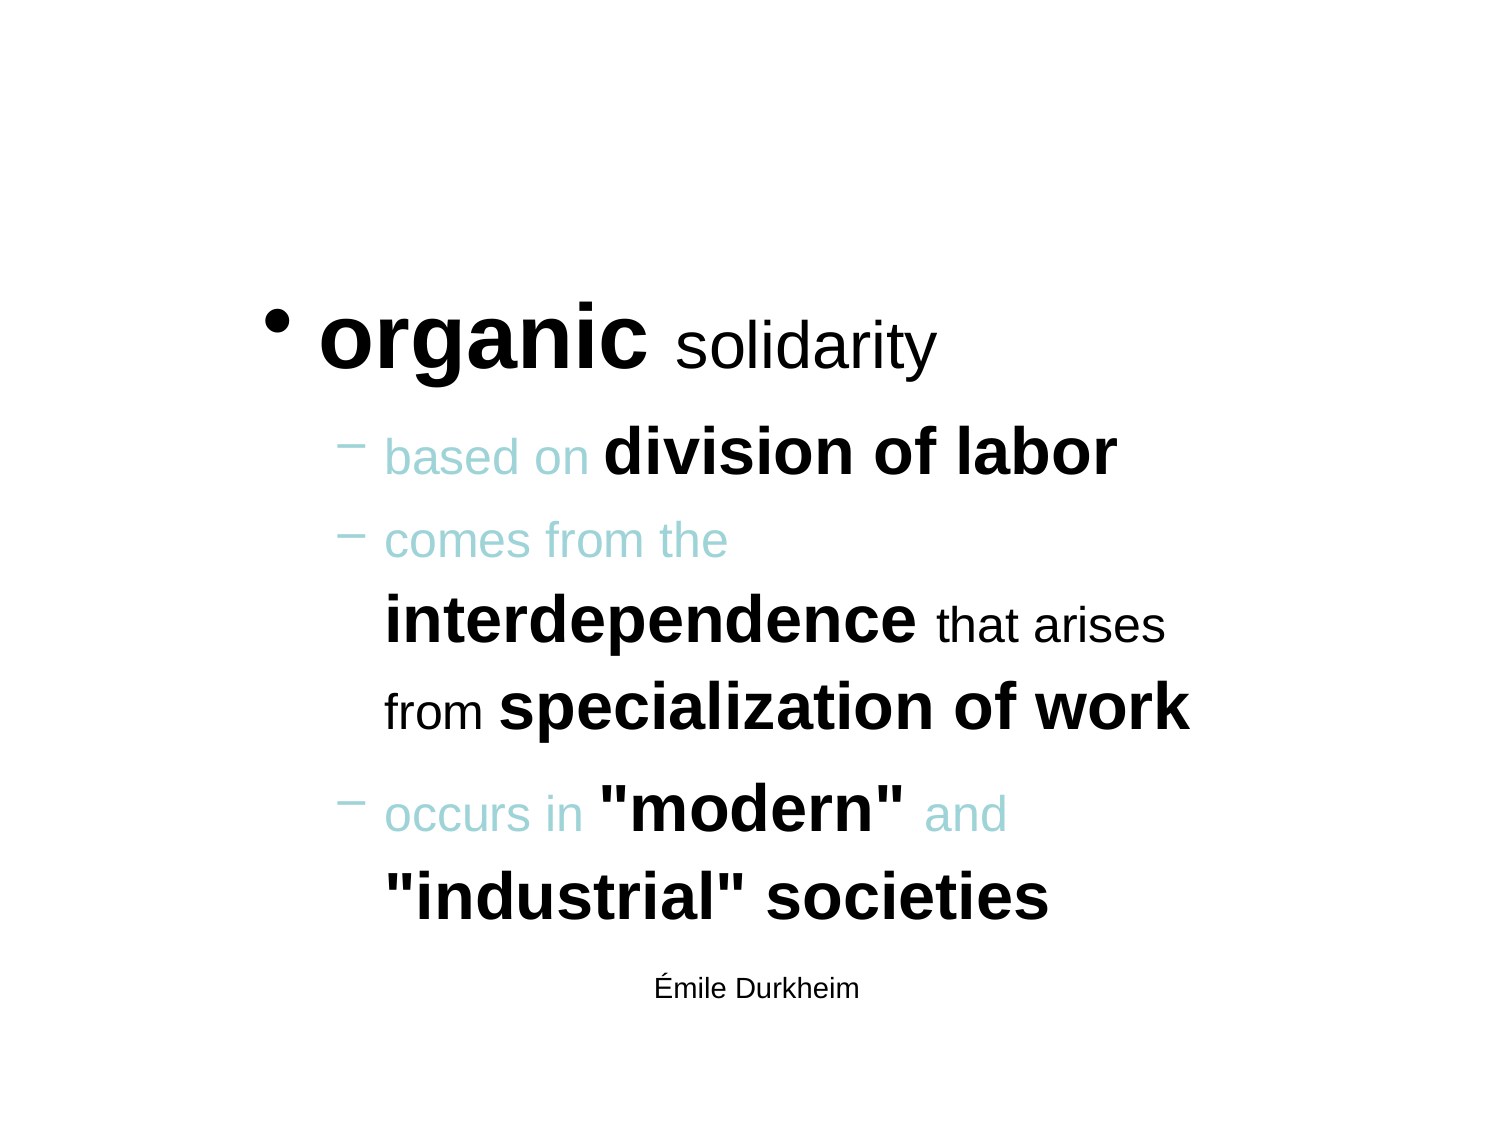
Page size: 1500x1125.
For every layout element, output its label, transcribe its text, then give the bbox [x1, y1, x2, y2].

list organic solidarity based on division of labor comes from the interdependence that arises from specialization of work occurs in "modern" and "industrial" societies Émile Durkheim [149, 261, 1351, 1013]
